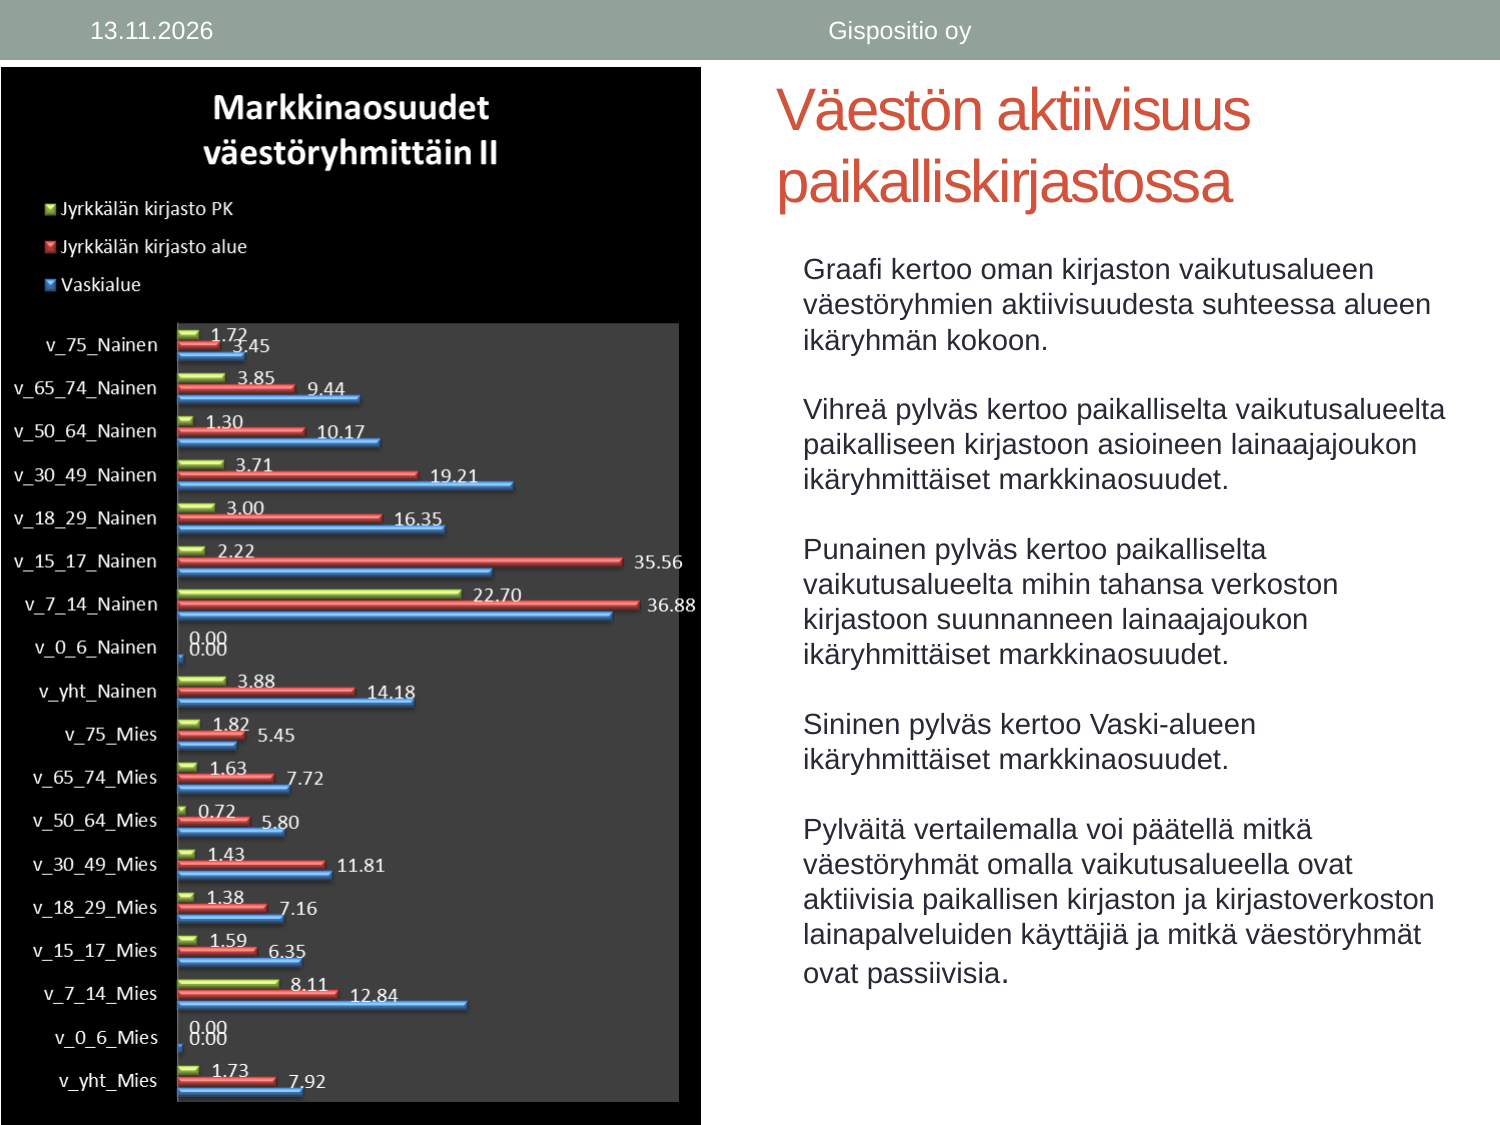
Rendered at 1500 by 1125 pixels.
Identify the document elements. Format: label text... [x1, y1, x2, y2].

title Väestön aktiivisuus paikalliskirjastossa [761, 61, 1425, 224]
text_box Graafi kertoo oman kirjaston vaikutusalueen väestöryhmien aktiivisuudesta suhteessa alueen ikäryhmän kokoon. Vihreä pylväs kertoo paikalliselta vaikutusalueelta paikalliseen kirjastoon asioineen lainaajajoukon ikäryhmittäiset markkinaosuudet. Punainen pylväs kertoo paikalliselta vaikutusalueelta mihin tahansa verkoston kirjastoon suunnanneen lainaajajoukon ikäryhmittäiset markkinaosuudet. Sininen pylväs kertoo Vaski-alueen ikäryhmittäiset markkinaosuudet. Pylväitä vertailemalla voi päätellä mitkä väestöryhmät omalla vaikutusalueella ovat aktiivisia paikallisen kirjaston ja kirjastoverkoston lainapalveluiden käyttäjiä ja mitkä väestöryhmät ovat passiivisia. [788, 243, 1462, 998]
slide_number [75, 3, 550, 57]
footer Gispositio oy [562, 3, 1238, 57]
picture [1, 67, 701, 1125]
